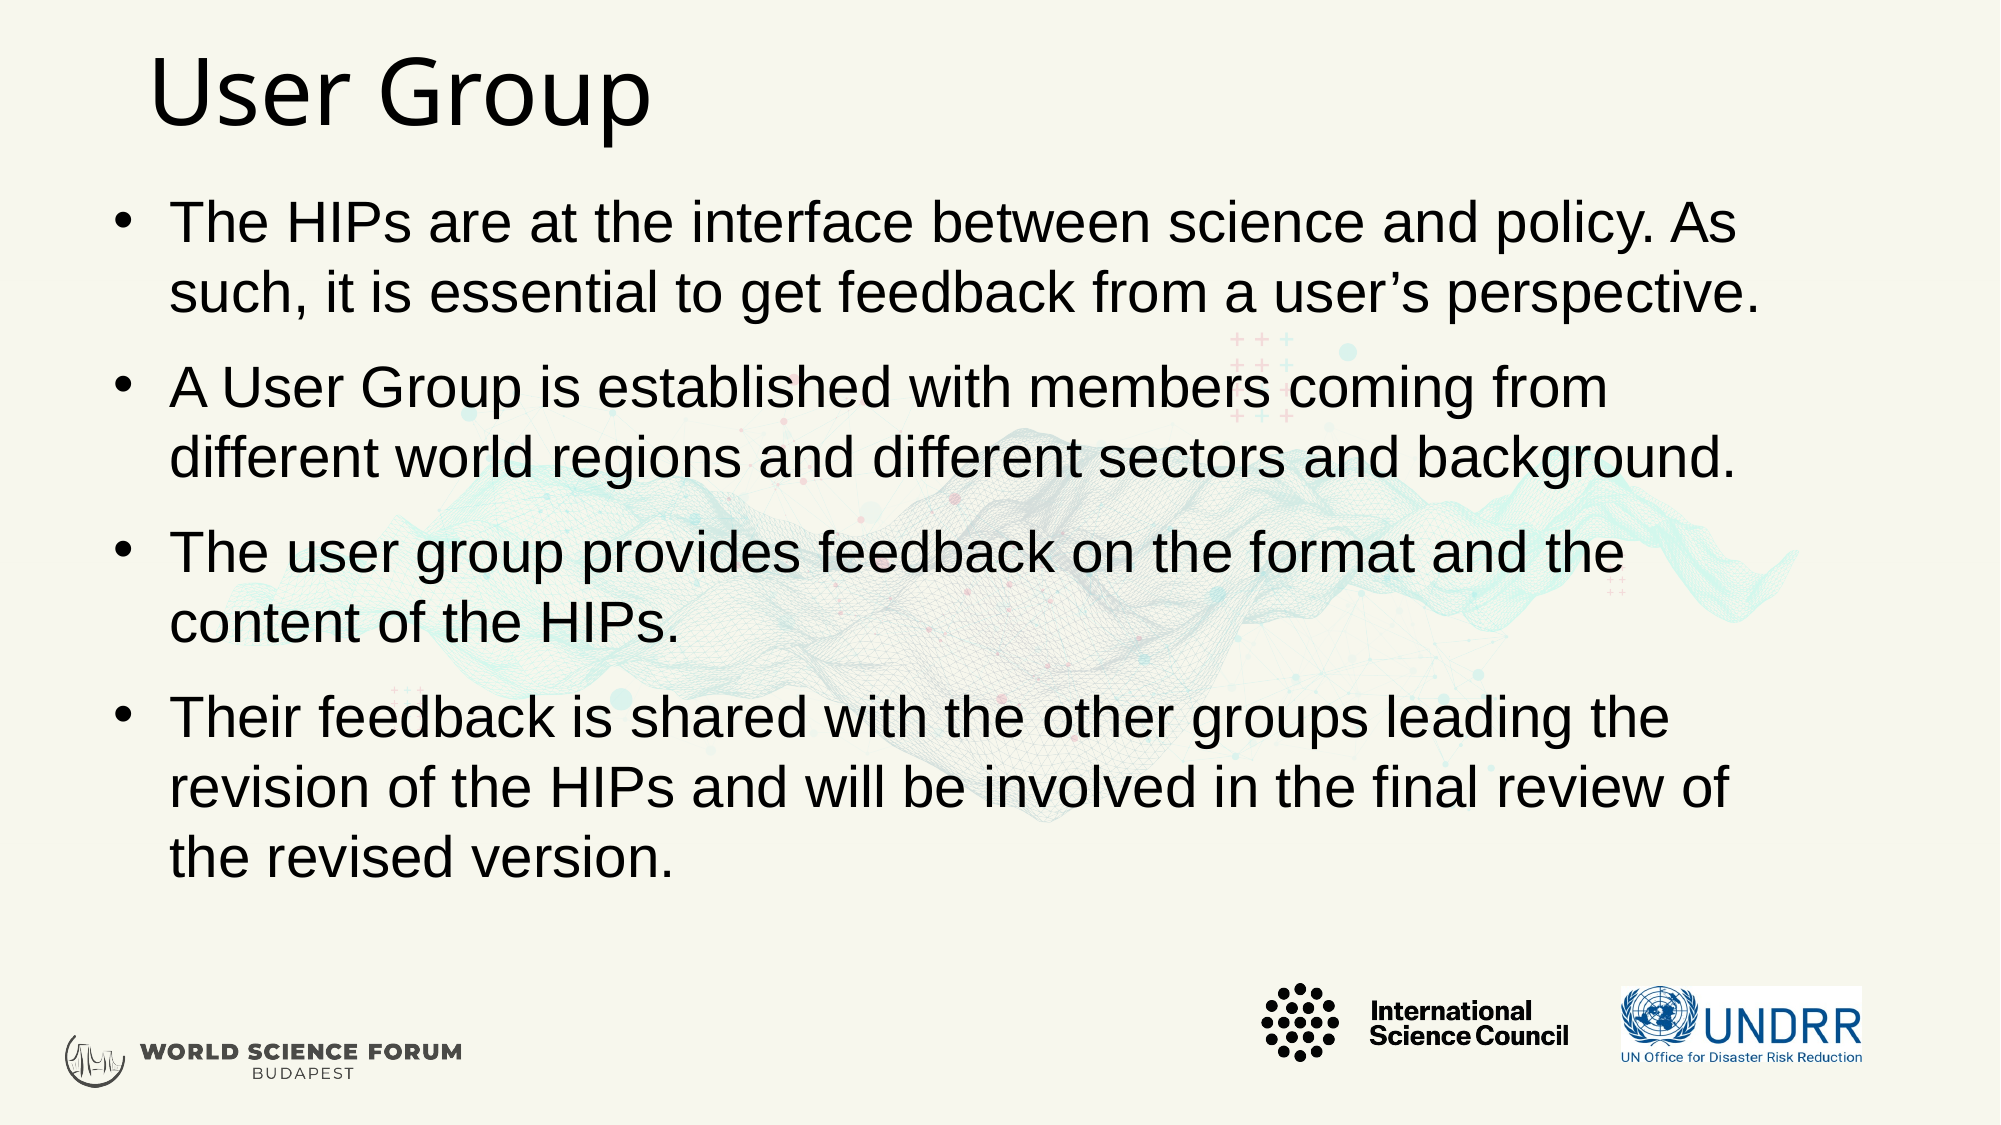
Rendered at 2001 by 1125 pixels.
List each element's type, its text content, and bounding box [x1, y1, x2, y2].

title User Group [132, 37, 1858, 192]
picture [0, 0, 2000, 1125]
subtitle The HIPs are at the interface between science and policy. As such, it is essential to get feedback from a user’s perspective. A User Group is established with members coming from different world regions and different sectors and background. The user group provides feedback on the format and the content of the HIPs. Their feedback is shared with the other groups leading the revision of the HIPs and will be involved in the final review of the revised version. [98, 176, 1824, 750]
